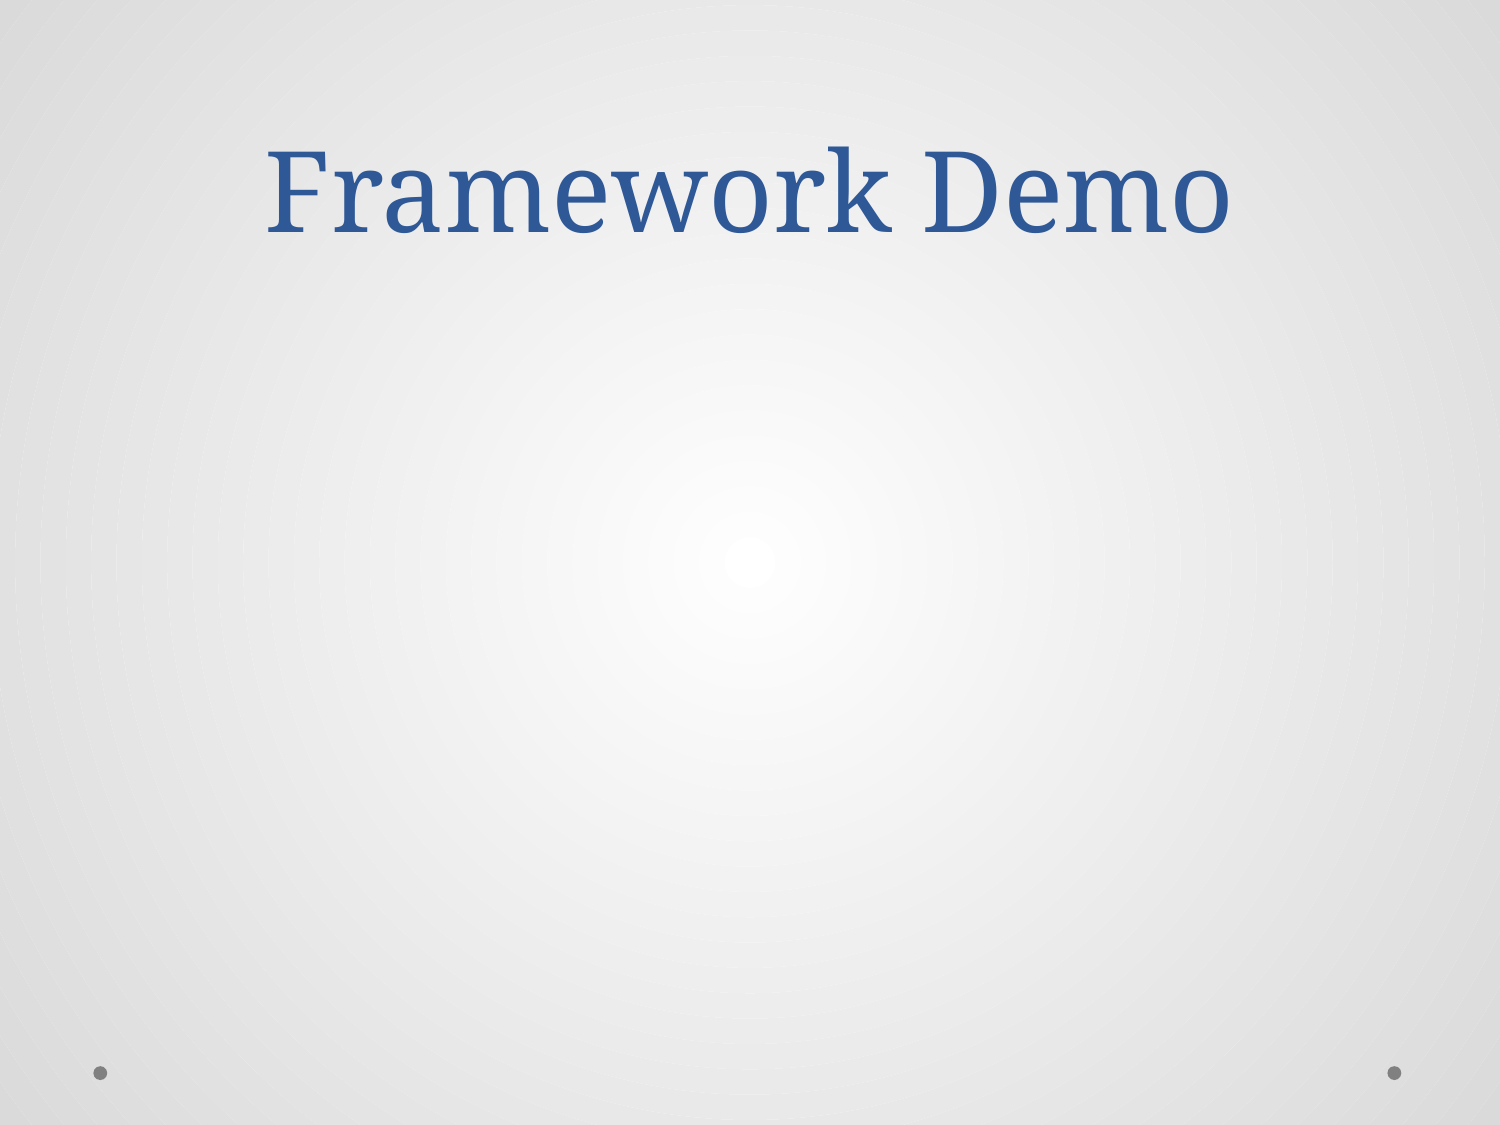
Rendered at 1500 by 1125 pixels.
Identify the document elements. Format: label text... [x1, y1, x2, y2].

title Framework Demo [75, 0, 1425, 263]
